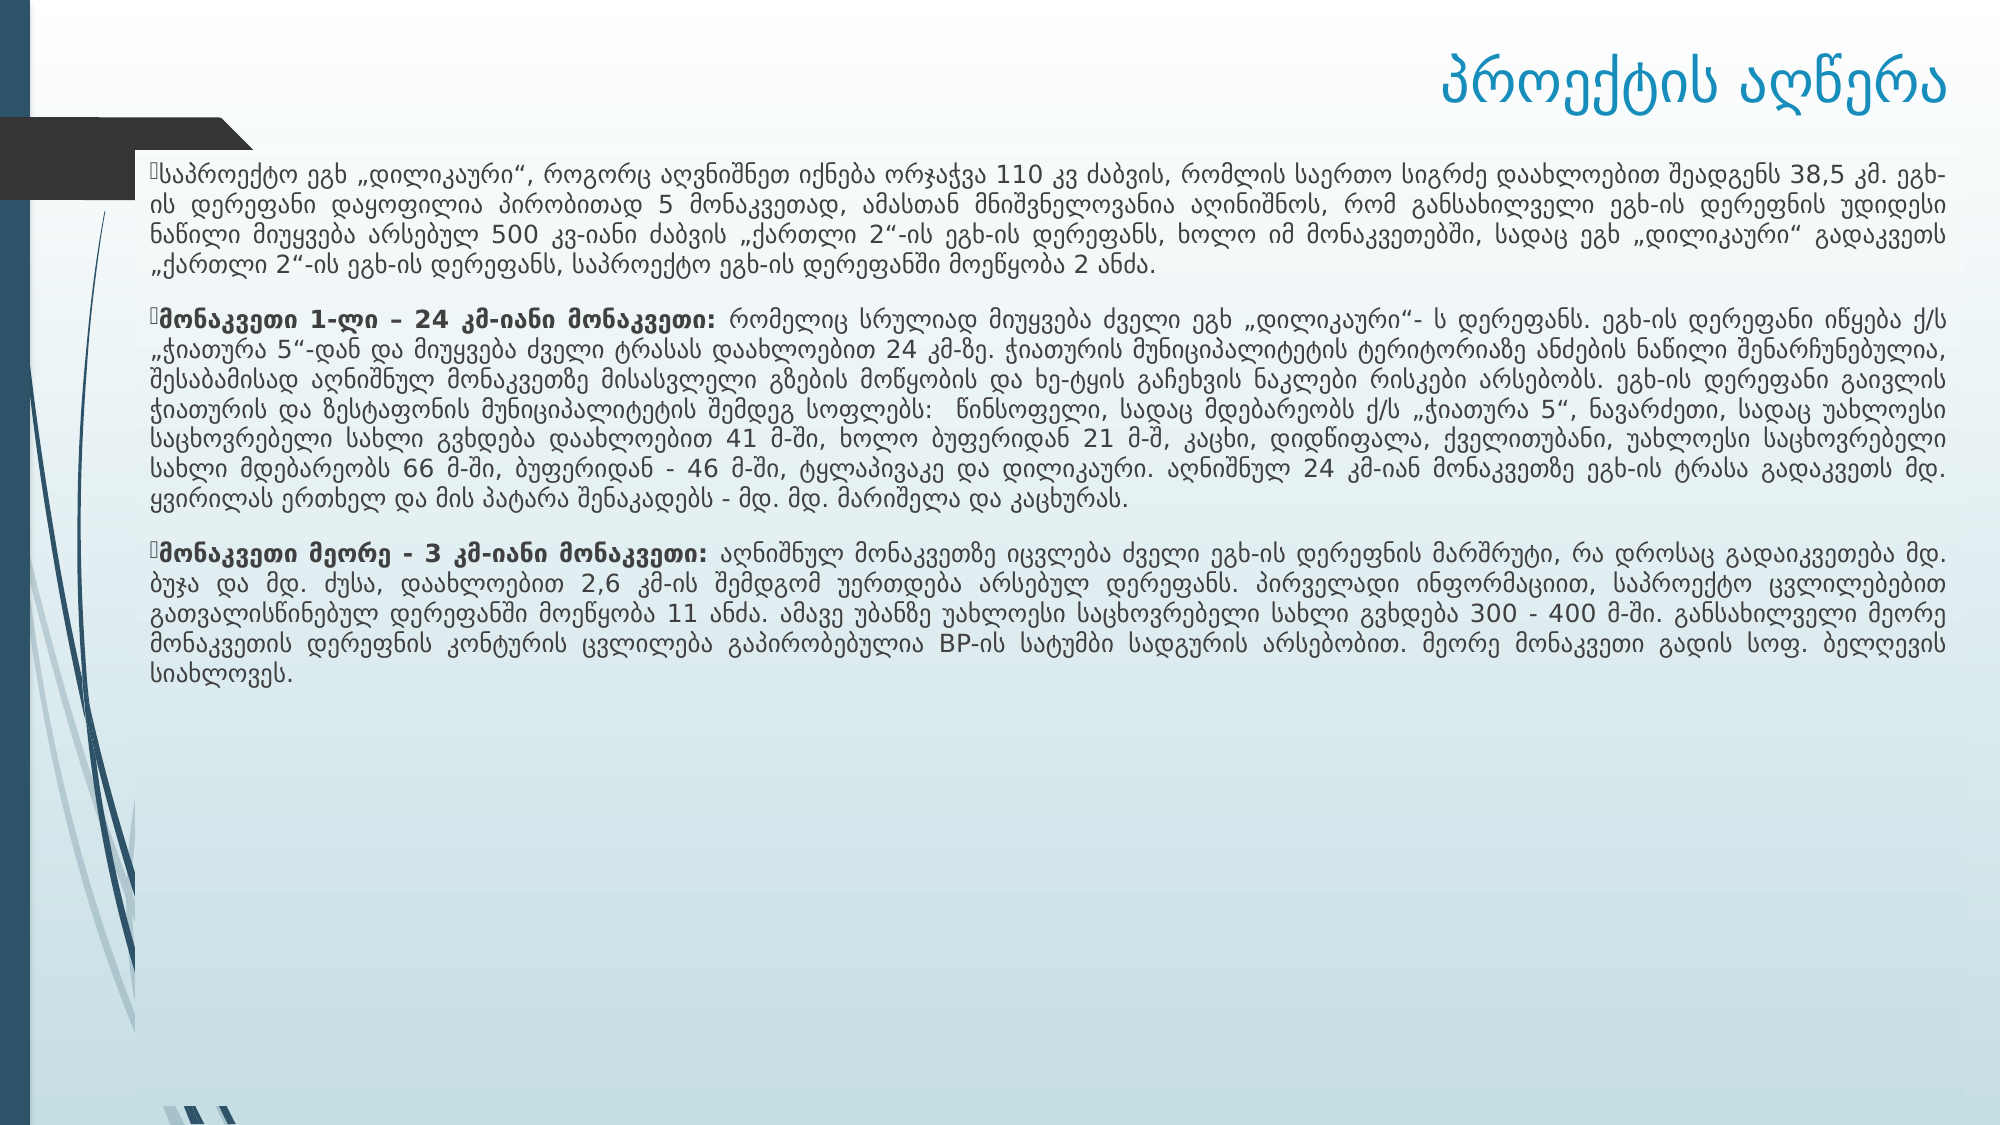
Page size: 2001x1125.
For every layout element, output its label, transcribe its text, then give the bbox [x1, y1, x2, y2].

title პროექტის აღწერა [502, 37, 1965, 140]
list საპროექტო ეგხ „დილიკაური“, როგორც აღვნიშნეთ იქნება ორჯაჭვა 110 კვ ძაბვის, რომლის საერთო სიგრძე დაახლოებით შეადგენს 38,5 კმ. ეგხ-ის დერეფანი დაყოფილია პირობითად 5 მონაკვეთად, ამასთან მნიშვნელოვანია აღინიშნოს, რომ განსახილველი ეგხ-ის დერეფნის უდიდესი ნაწილი მიუყვება არსებულ 500 კვ-იანი ძაბვის „ქართლი 2“-ის ეგხ-ის დერეფანს, ხოლო იმ მონაკვეთებში, სადაც ეგხ „დილიკაური“ გადაკვეთს „ქართლი 2“-ის ეგხ-ის დერეფანს, საპროექტო ეგხ-ის დერეფანში მოეწყობა 2 ანძა. მონაკვეთი 1-ლი – 24 კმ-იანი მონაკვეთი: რომელიც სრულიად მიუყვება ძველი ეგხ „დილიკაური“- ს დერეფანს. ეგხ-ის დერეფანი იწყება ქ/ს „ჭიათურა 5“-დან და მიუყვება ძველი ტრასას დაახლოებით 24 კმ-ზე. ჭიათურის მუნიციპალიტეტის ტერიტორიაზე ანძების ნაწილი შენარჩუნებულია, შესაბამისად აღნიშნულ მონაკვეთზე მისასვლელი გზების მოწყობის და ხე-ტყის გაჩეხვის ნაკლები რისკები არსებობს. ეგხ-ის დერეფანი გაივლის ჭიათურის და ზესტაფონის მუნიციპალიტეტის შემდეგ სოფლებს: წინსოფელი, სადაც მდებარეობს ქ/ს „ჭიათურა 5“, ნავარძეთი, სადაც უახლოესი საცხოვრებელი სახლი გვხდება დაახლოებით 41 მ-ში, ხოლო ბუფერიდან 21 მ-შ, კაცხი, დიდწიფალა, ქველითუბანი, უახლოესი საცხოვრებელი სახლი მდებარეობს 66 მ-ში, ბუფერიდან - 46 მ-ში, ტყლაპივაკე და დილიკაური. აღნიშნულ 24 კმ-იან მონაკვეთზე ეგხ-ის ტრასა გადაკვეთს მდ. ყვირილას ერთხელ და მის პატარა შენაკადებს - მდ. მდ. მარიშელა და კაცხურას. მონაკვეთი მეორე - 3 კმ-იანი მონაკვეთი: აღნიშნულ მონაკვეთზე იცვლება ძველი ეგხ-ის დერეფნის მარშრუტი, რა დროსაც გადაიკვეთება მდ. ბუჯა და მდ. ძუსა, დაახლოებით 2,6 კმ-ის შემდგომ უერთდება არსებულ დერეფანს. პირველადი ინფორმაციით, საპროექტო ცვლილებებით გათვალისწინებულ დერეფანში მოეწყობა 11 ანძა. ამავე უბანზე უახლოესი საცხოვრებელი სახლი გვხდება 300 - 400 მ-ში. განსახილველი მეორე მონაკვეთის დერეფნის კონტურის ცვლილება გაპირობებულია BP-ის სატუმბი სადგურის არსებობით. მეორე მონაკვეთი გადის სოფ. ბელღევის სიახლოვეს. [134, 150, 1965, 1106]
